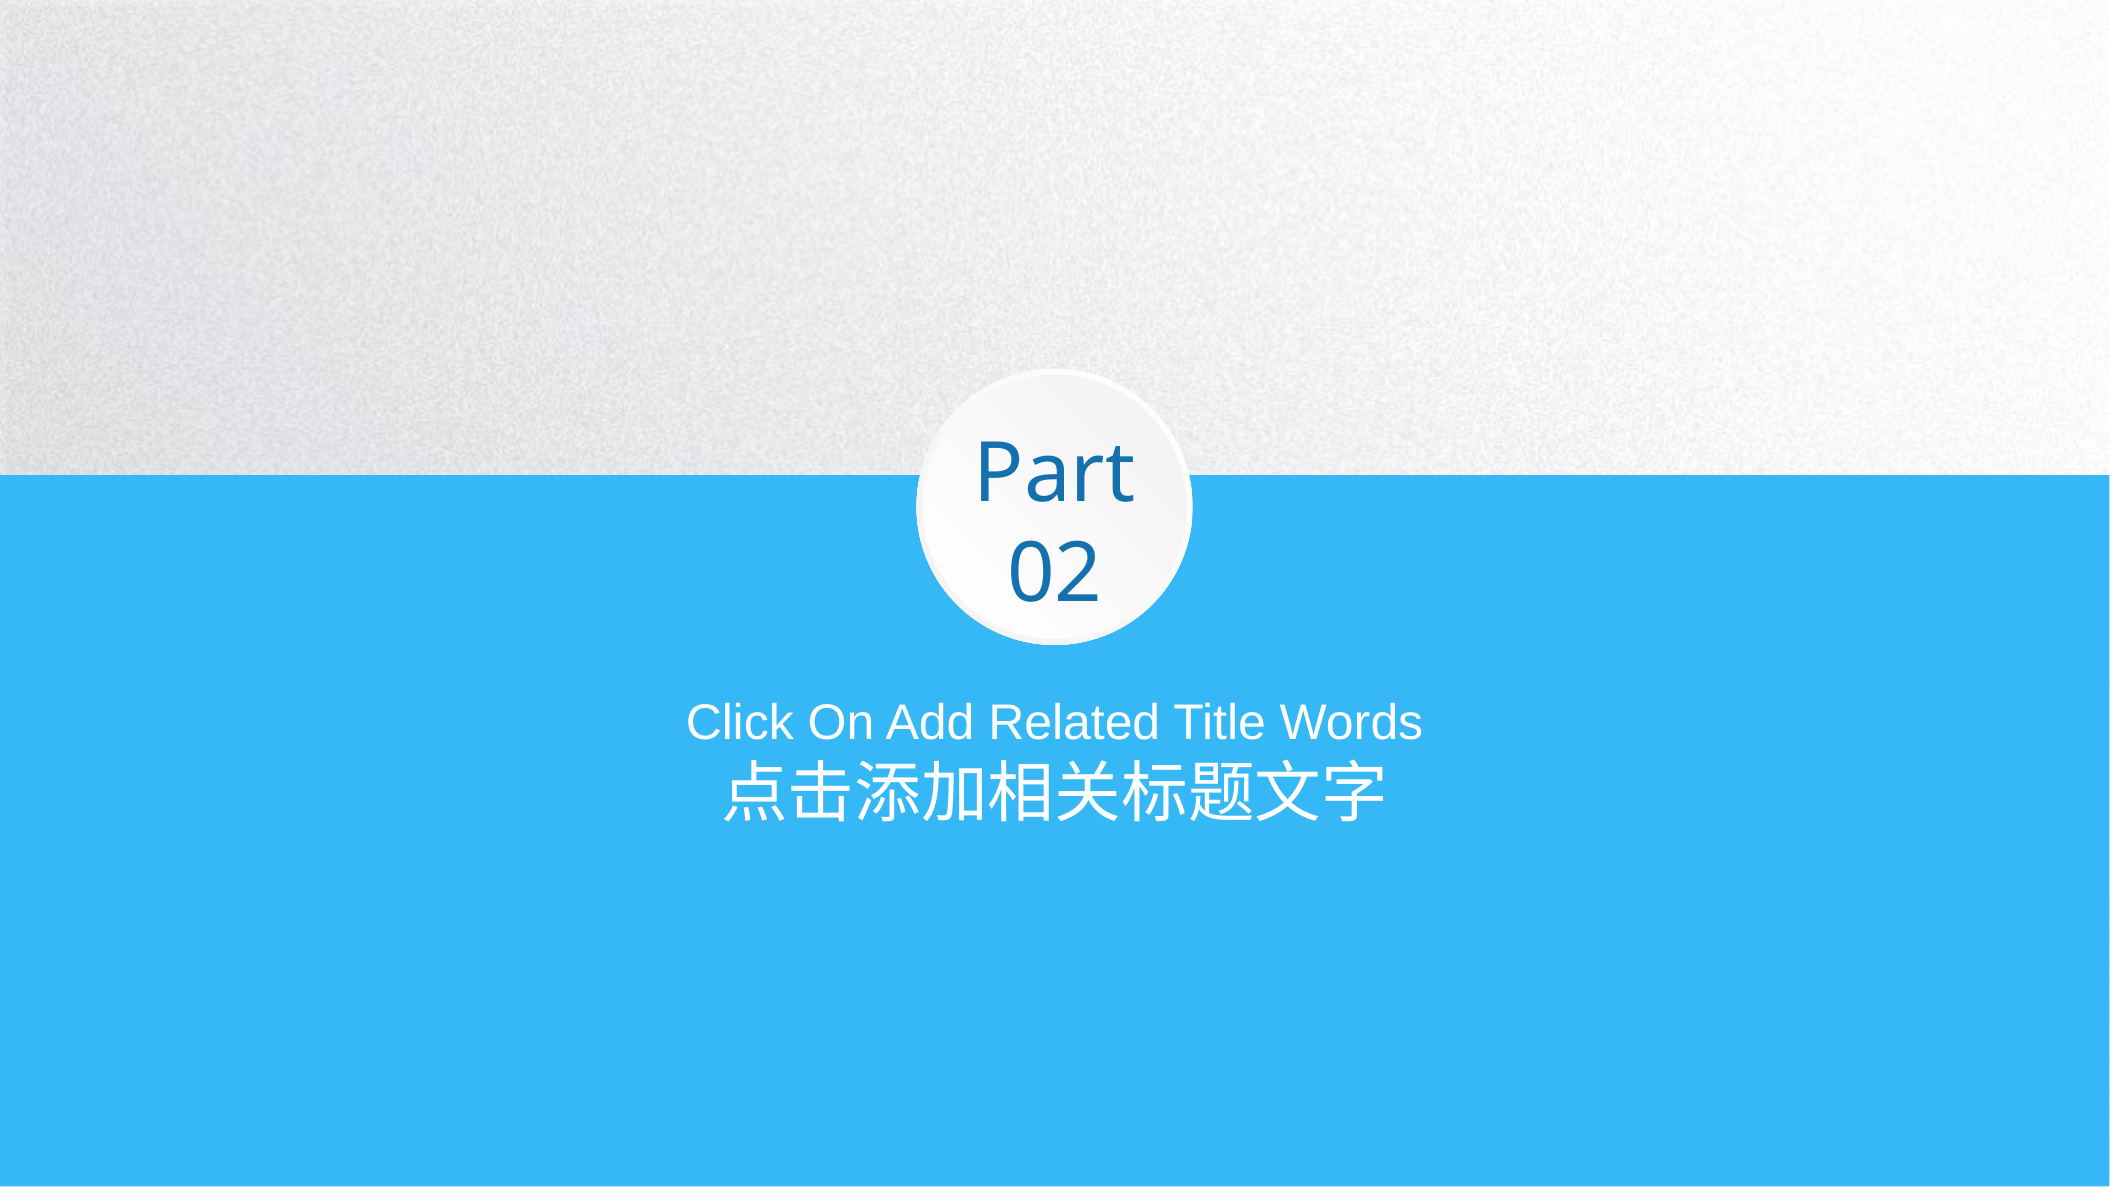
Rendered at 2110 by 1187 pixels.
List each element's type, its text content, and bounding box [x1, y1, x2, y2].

text_box [0, 474, 2110, 1187]
text_box Click On Add Related Title Words 点击添加相关标题文字 [631, 682, 1479, 837]
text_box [916, 368, 1193, 645]
picture [0, 0, 2110, 474]
